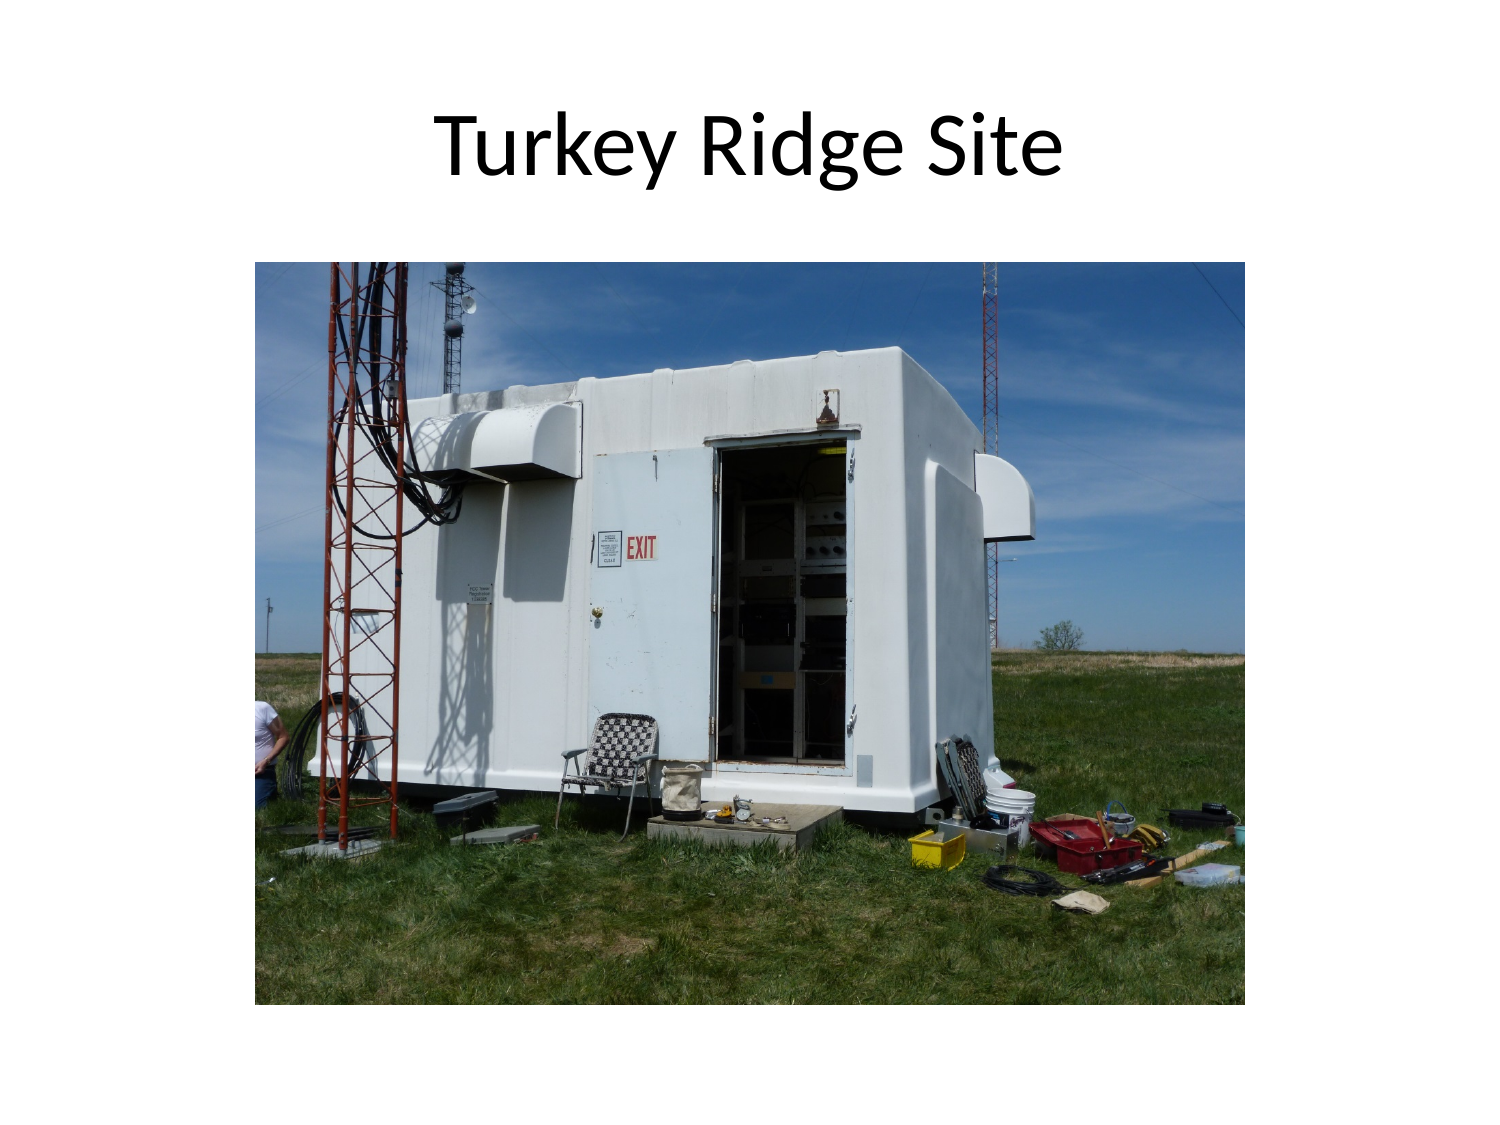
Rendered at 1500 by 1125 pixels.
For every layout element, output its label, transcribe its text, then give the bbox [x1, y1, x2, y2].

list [254, 262, 1246, 1006]
title Turkey Ridge Site [75, 45, 1425, 233]
